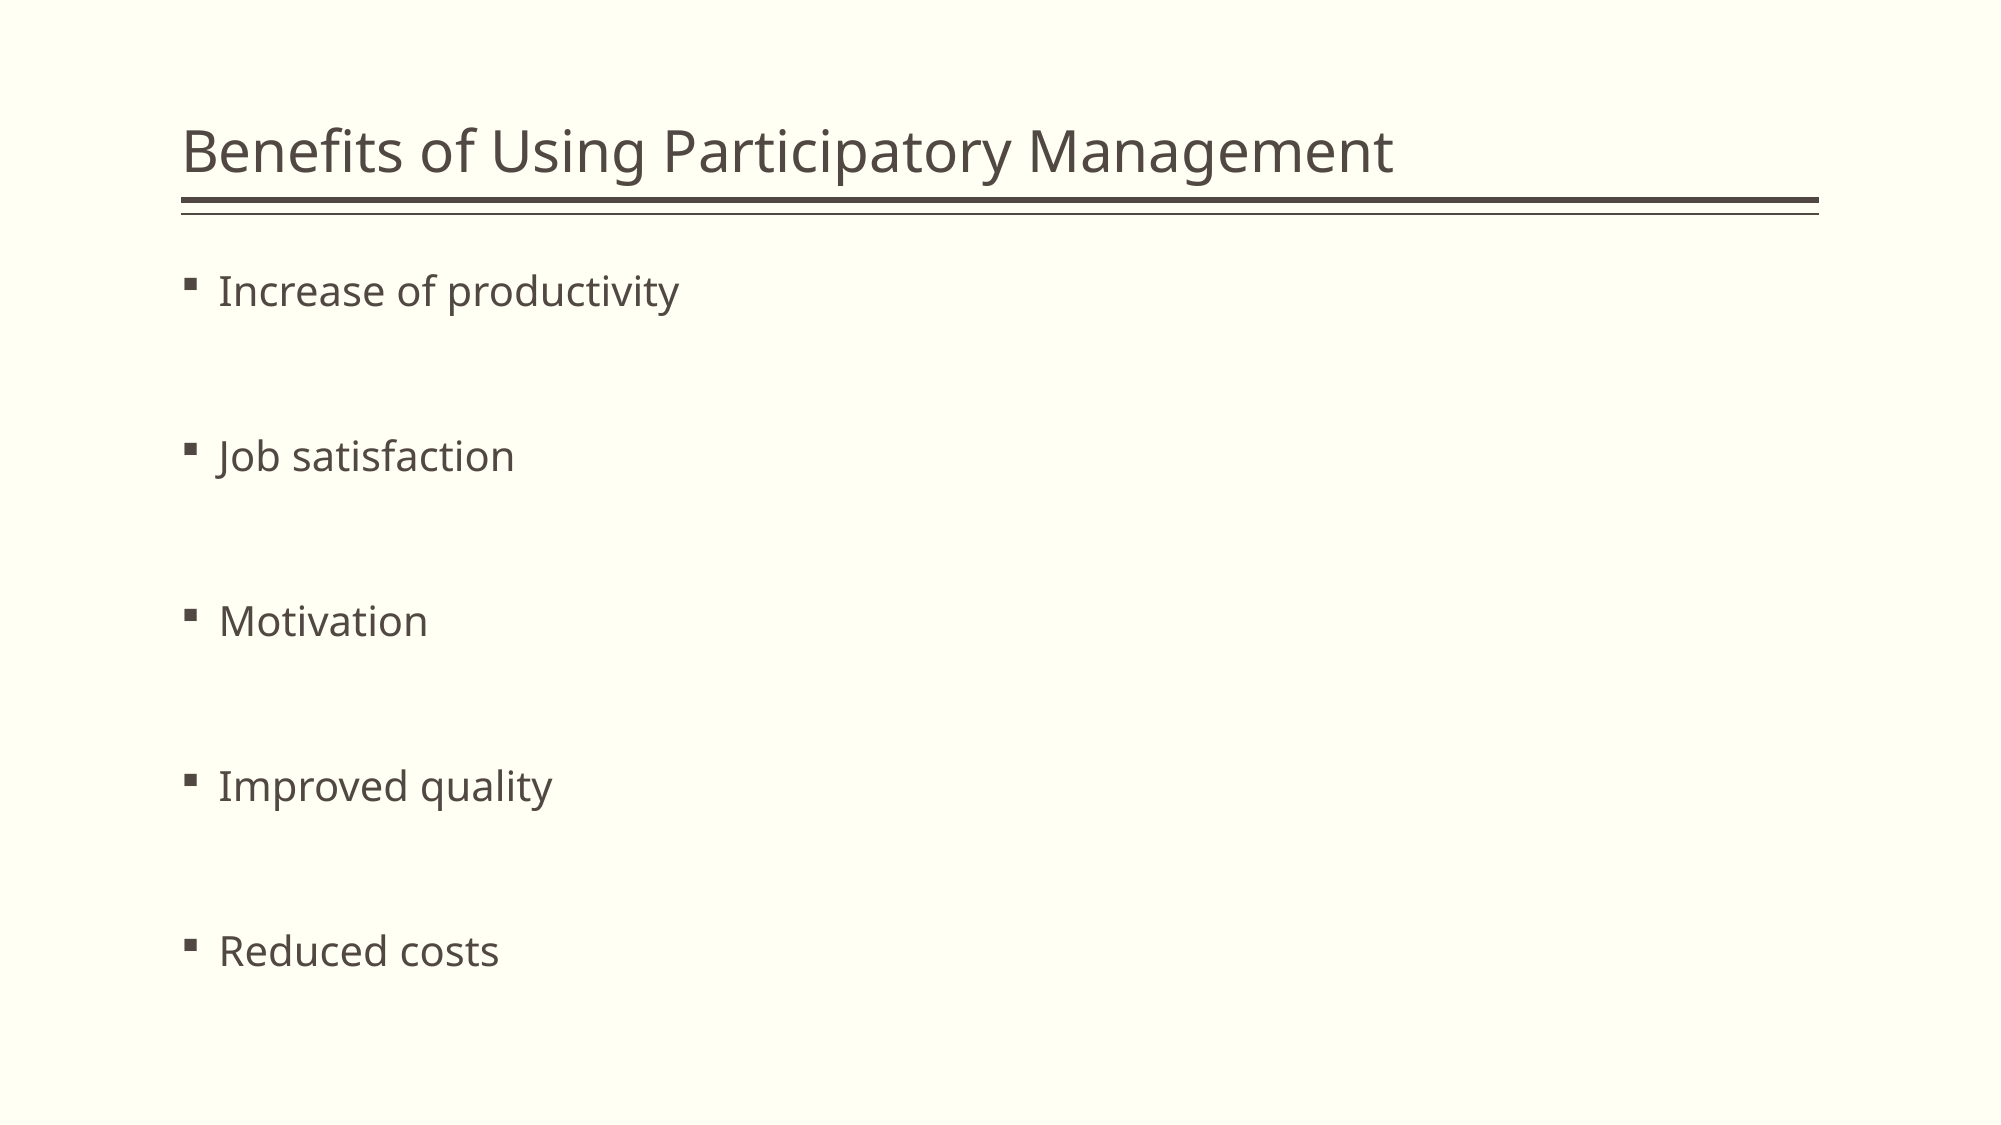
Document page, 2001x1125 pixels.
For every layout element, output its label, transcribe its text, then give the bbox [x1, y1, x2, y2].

title Benefits of Using Participatory Management [181, 12, 1819, 193]
list Increase of productivity Job satisfaction Motivation Improved quality Reduced costs [181, 262, 1819, 1013]
